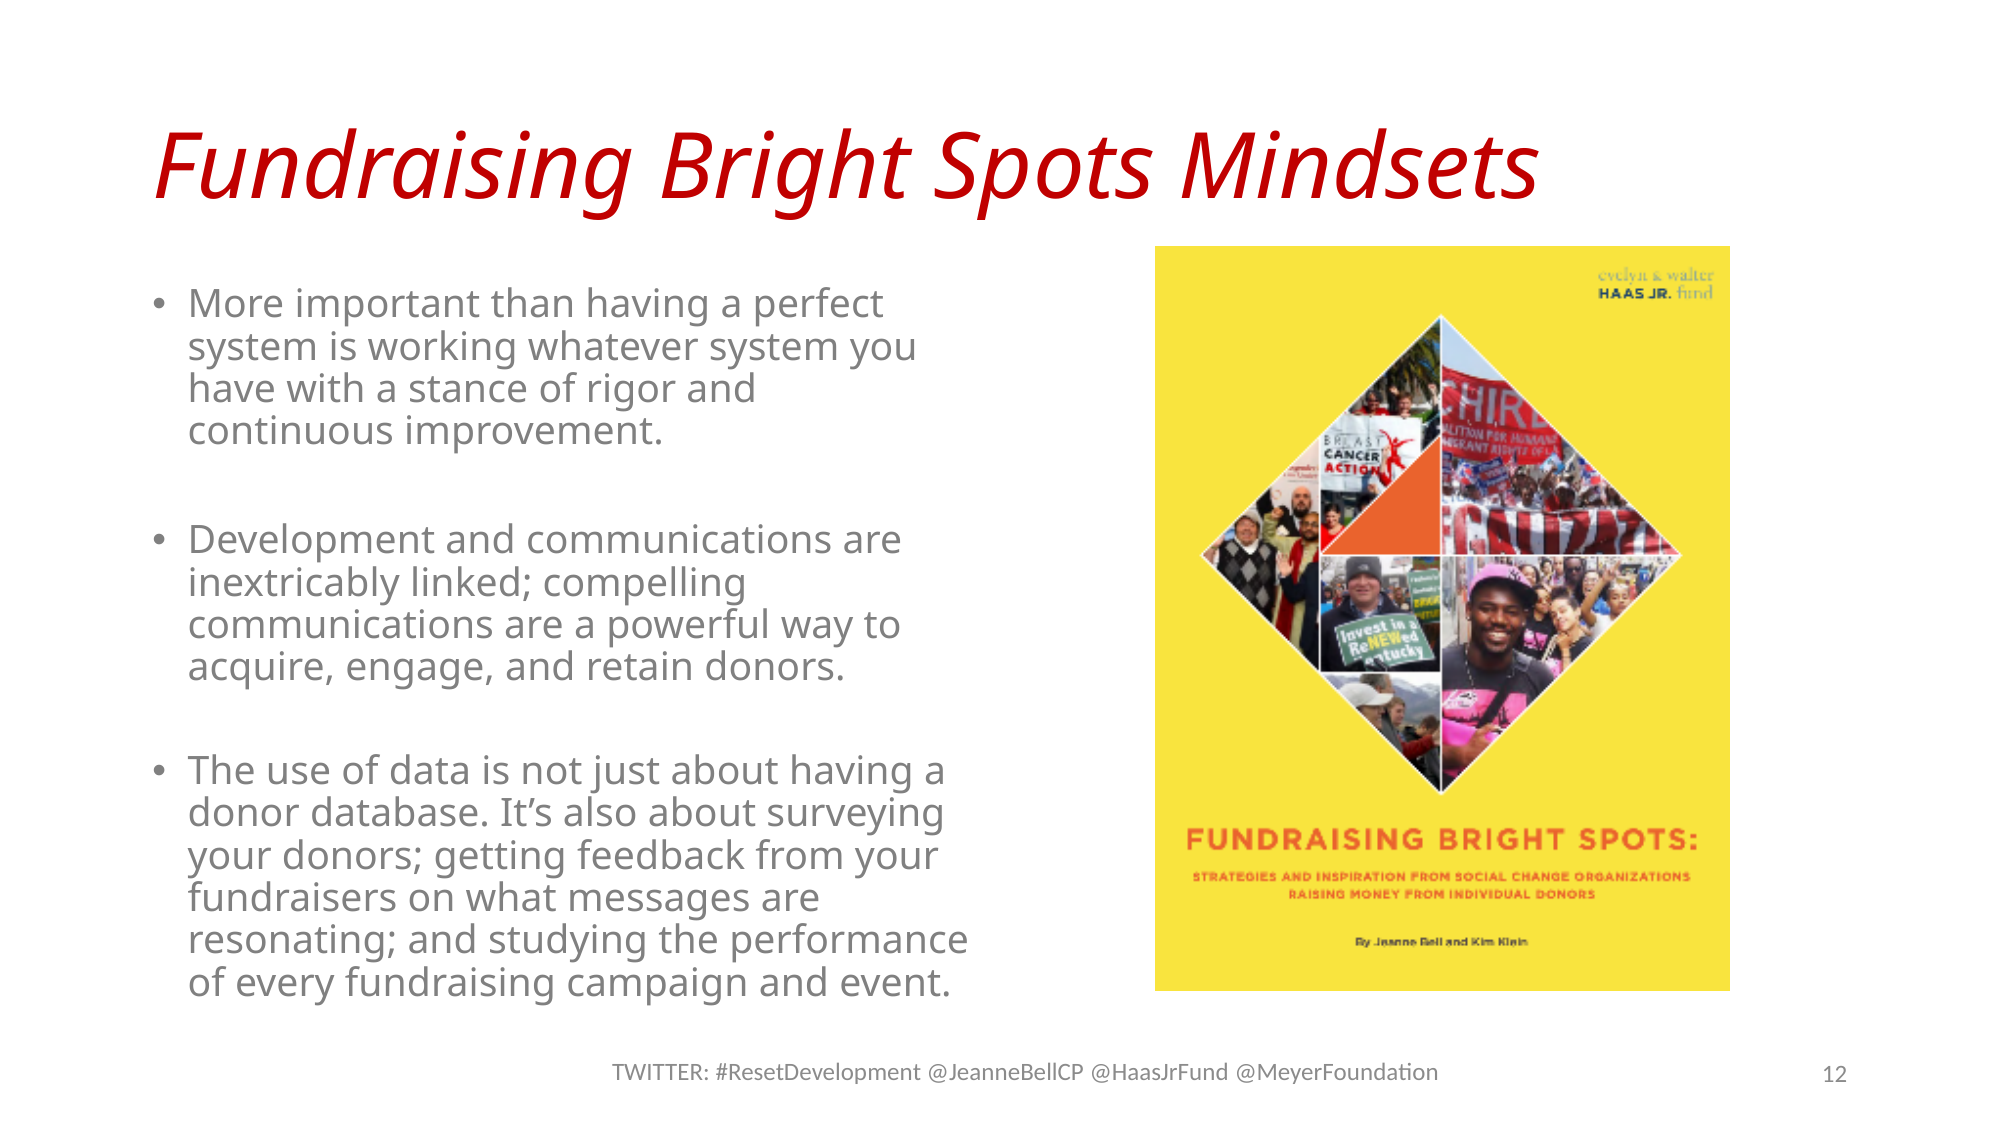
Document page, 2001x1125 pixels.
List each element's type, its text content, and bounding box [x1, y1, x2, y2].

slide_number 12 [1412, 1042, 1863, 1103]
title Fundraising Bright Spots Mindsets [137, 59, 1863, 278]
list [1154, 246, 1730, 991]
text_box TWITTER: #ResetDevelopment @JeanneBellCP @HaasJrFund @MeyerFoundation [597, 1040, 1638, 1101]
list More important than having a perfect system is working whatever system you have with a stance of rigor and continuous improvement. Development and communications are inextricably linked; compelling communications are a powerful way to acquire, engage, and retain donors. The use of data is not just about having a donor database. It’s also about surveying your donors; getting feedback from your fundraisers on what messages are resonating; and studying the performance of every fundraising campaign and event. [137, 276, 988, 1044]
